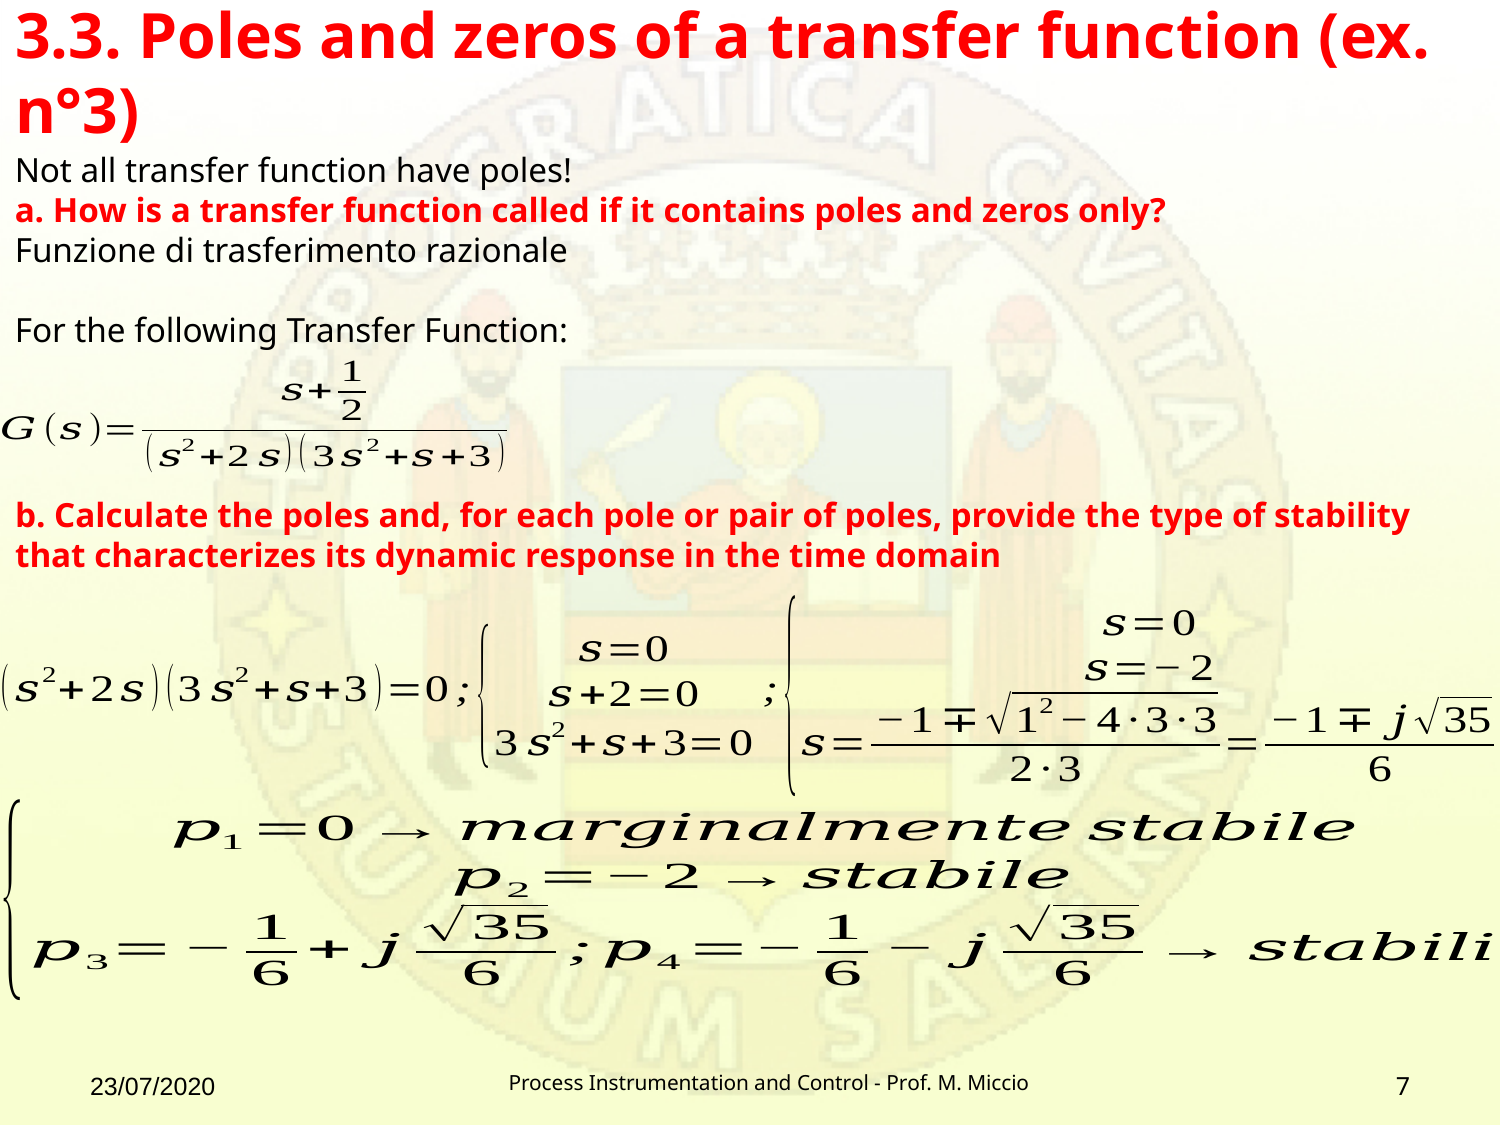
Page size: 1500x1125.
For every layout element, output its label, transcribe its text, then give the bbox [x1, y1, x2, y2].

picture [0, 357, 1500, 475]
slide_number 7 [1074, 1062, 1425, 1125]
title 3.3. Poles and zeros of a transfer function (ex. n°3) [0, 0, 1500, 142]
text_box b. Calculate the poles and, for each pole or pair of poles, provide the type of stability that characterizes its dynamic response in the time domain [0, 475, 1500, 594]
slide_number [75, 1062, 425, 1125]
text_box Not all transfer function have poles! a. How is a transfer function called if it contains poles and zeros only? Funzione di trasferimento razionale For the following Transfer Function: [0, 142, 1500, 357]
footer Process Instrumentation and Control - Prof. M. Miccio [487, 1062, 1050, 1125]
picture [0, 594, 1500, 1125]
